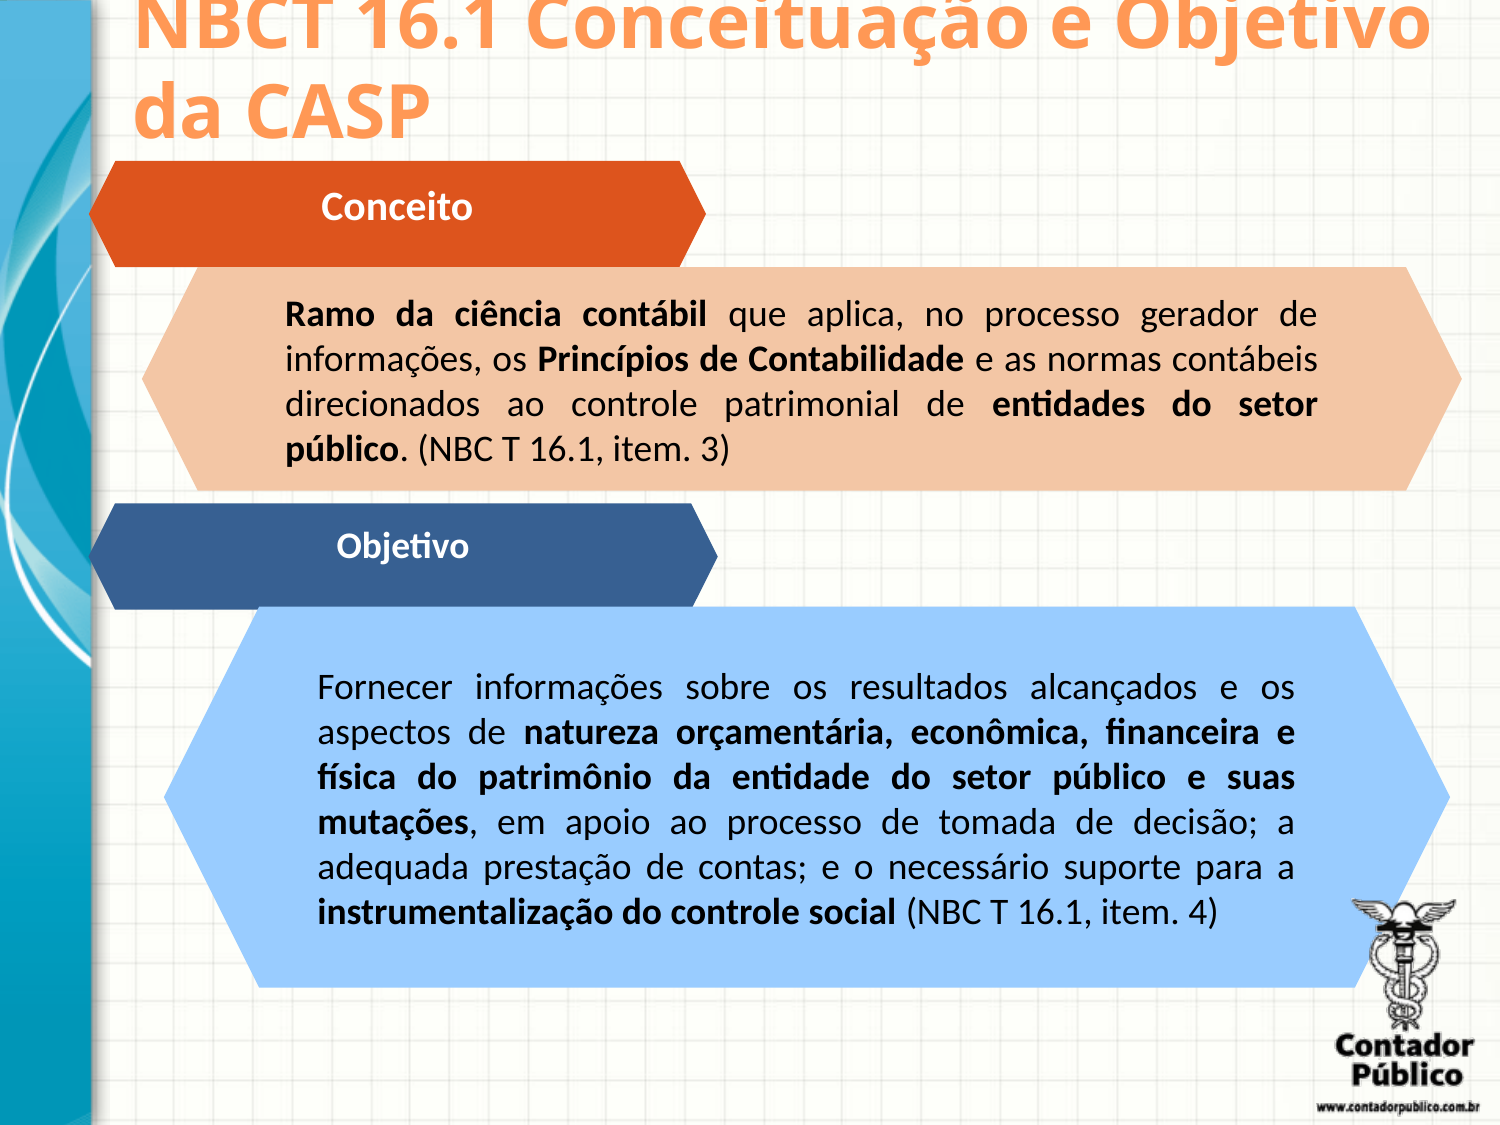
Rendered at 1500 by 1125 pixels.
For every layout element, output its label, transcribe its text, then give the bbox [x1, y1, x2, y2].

picture [0, 0, 1500, 1125]
text_box Ramo da ciência contábil que aplica, no processo gerador de informações, os Princípios de Contabilidade e as normas contábeis direcionados ao controle patrimonial de entidades do setor público. (NBC T 16.1, item. 3) [140, 265, 1464, 493]
text_box NBCT 16.1 Conceituação e Objetivo da CASP [117, 44, 1471, 173]
text_box Fornecer informações sobre os resultados alcançados e os aspectos de natureza orçamentária, econômica, financeira e física do patrimônio da entidade do setor público e suas mutações, em apoio ao processo de tomada de decisão; a adequada prestação de contas; e o necessário suporte para a instrumentalização do controle social (NBC T 16.1, item. 4) [162, 604, 1452, 990]
text_box Objetivo [86, 501, 720, 612]
text_box Conceito [86, 158, 708, 270]
